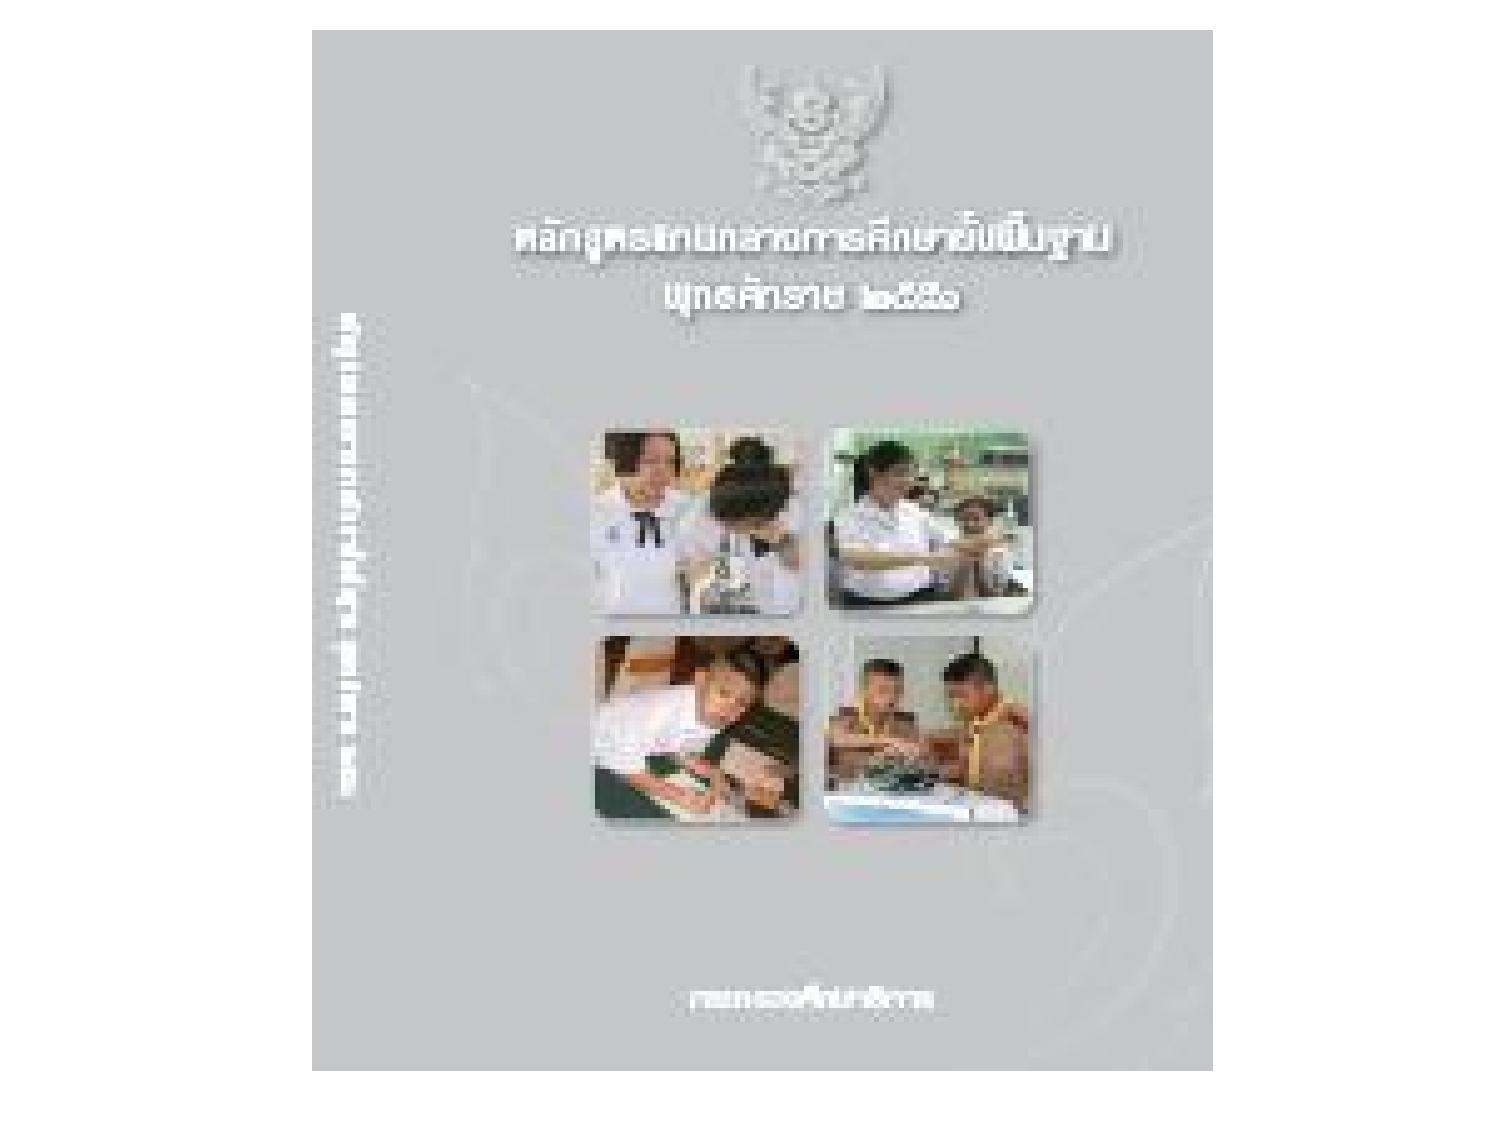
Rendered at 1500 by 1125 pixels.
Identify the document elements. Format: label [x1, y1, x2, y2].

list [312, 30, 1213, 1071]
